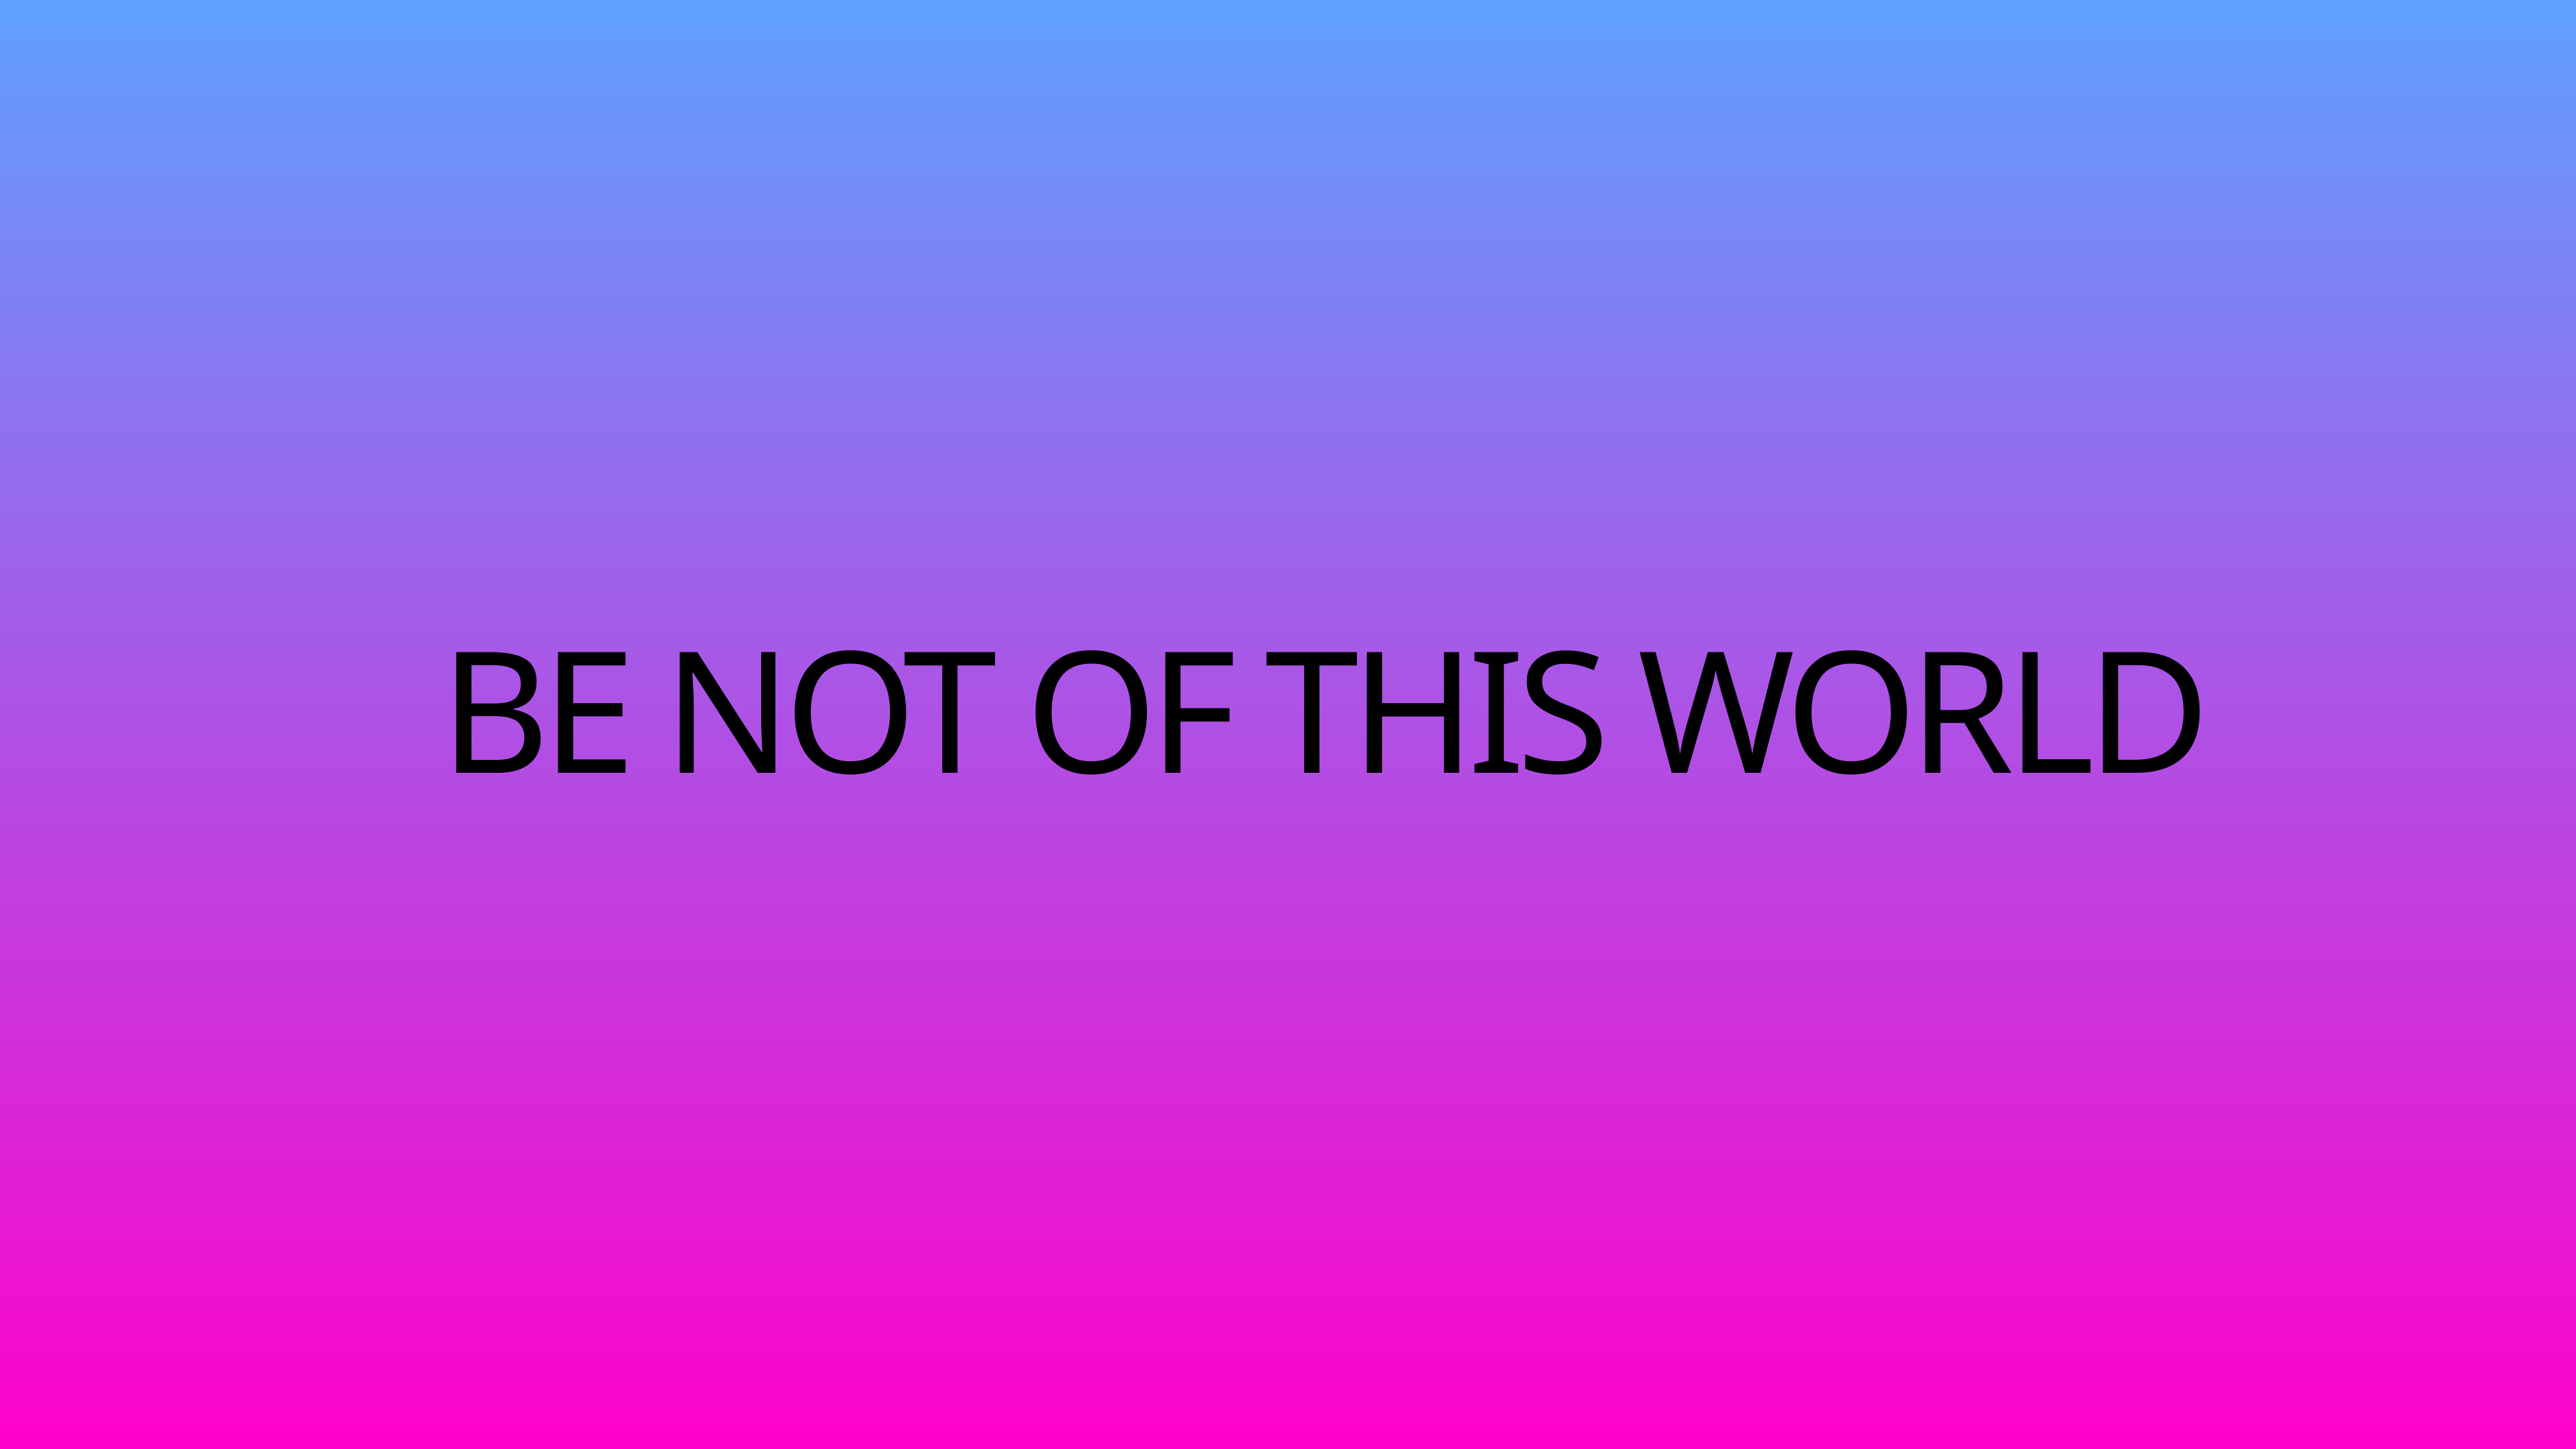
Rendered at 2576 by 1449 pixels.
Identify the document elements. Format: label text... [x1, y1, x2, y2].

title be not of this world [169, 401, 2481, 1048]
